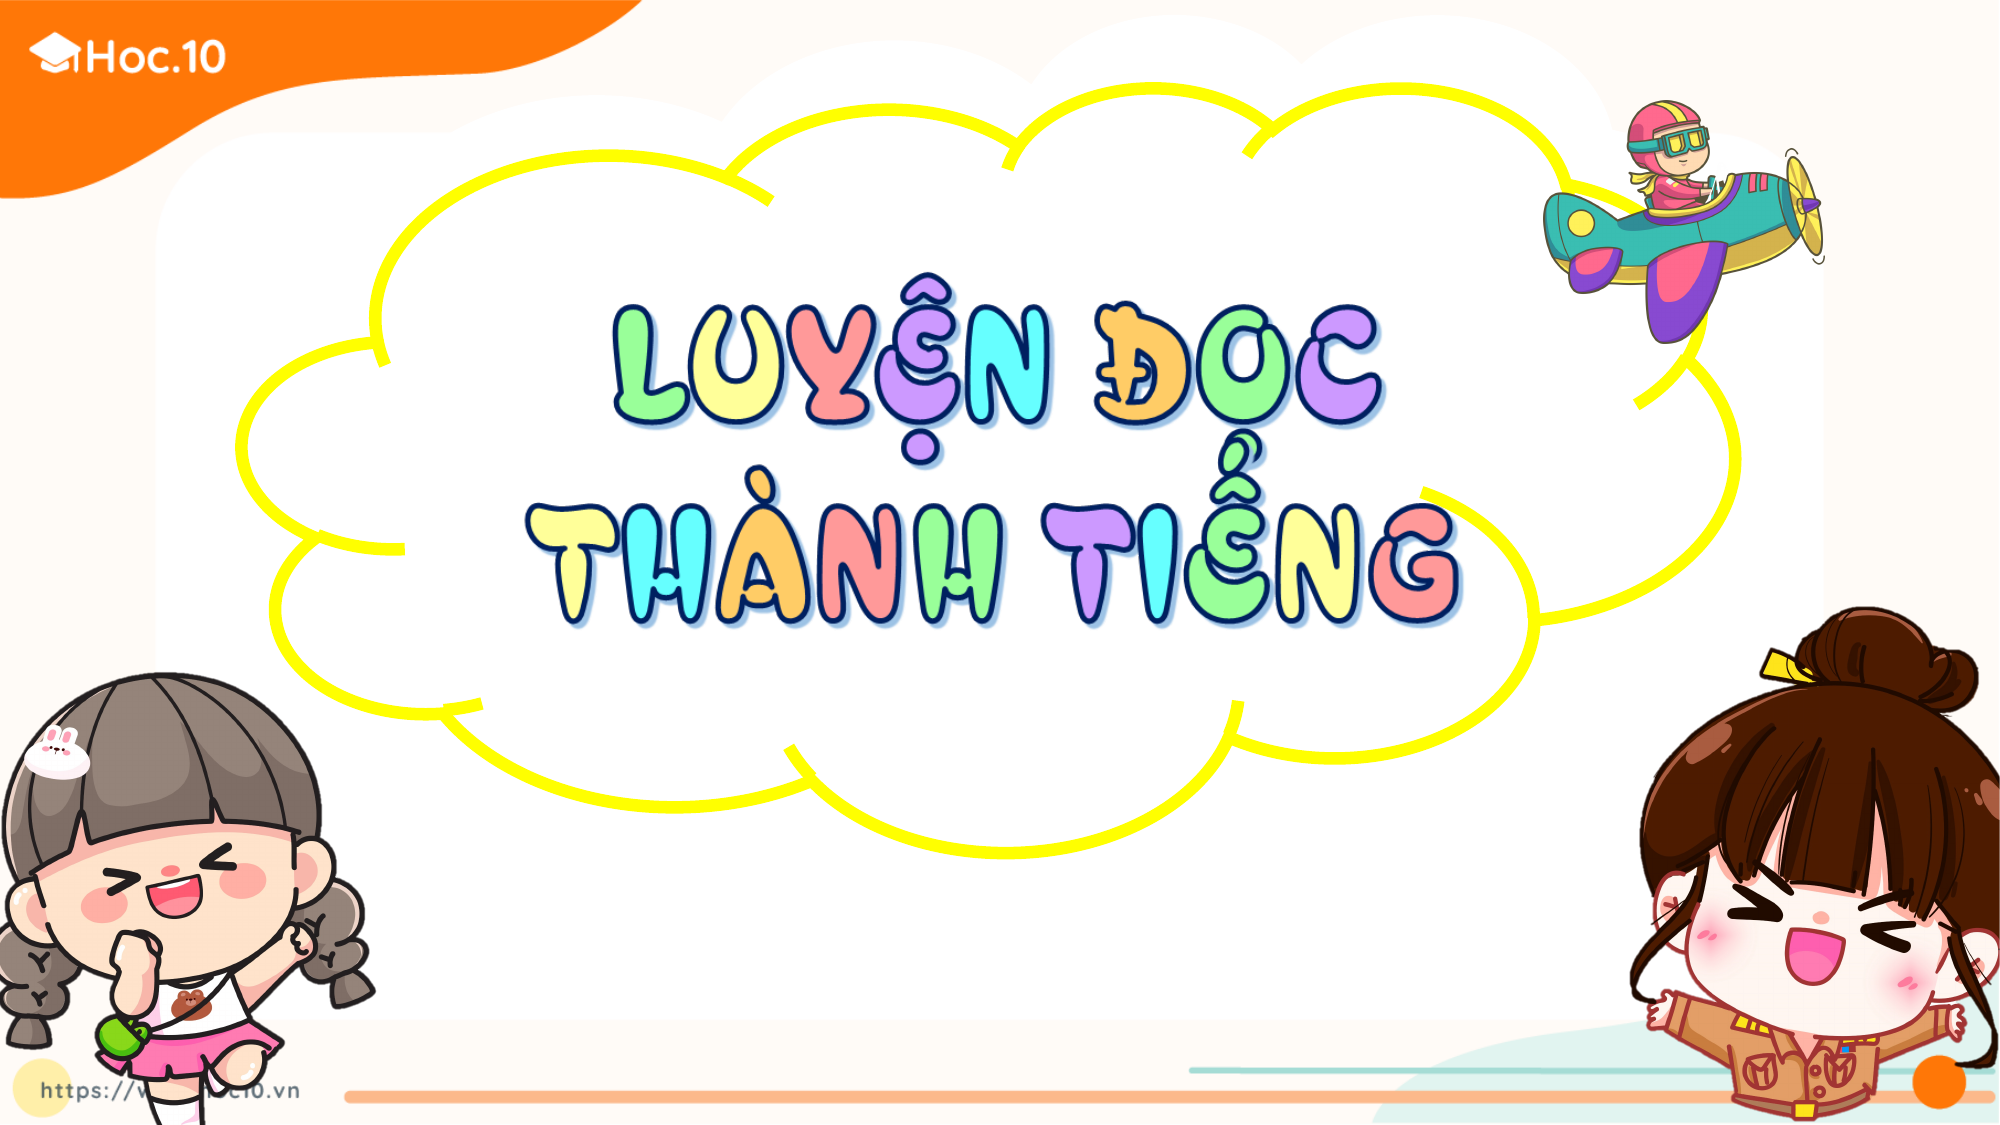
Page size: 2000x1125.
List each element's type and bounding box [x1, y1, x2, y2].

text_box [561, 669, 1426, 855]
text_box [240, 87, 1737, 574]
picture [0, 0, 2000, 1125]
text_box [1671, 344, 1793, 574]
text_box [206, 13, 1603, 574]
text_box [561, 740, 1426, 929]
